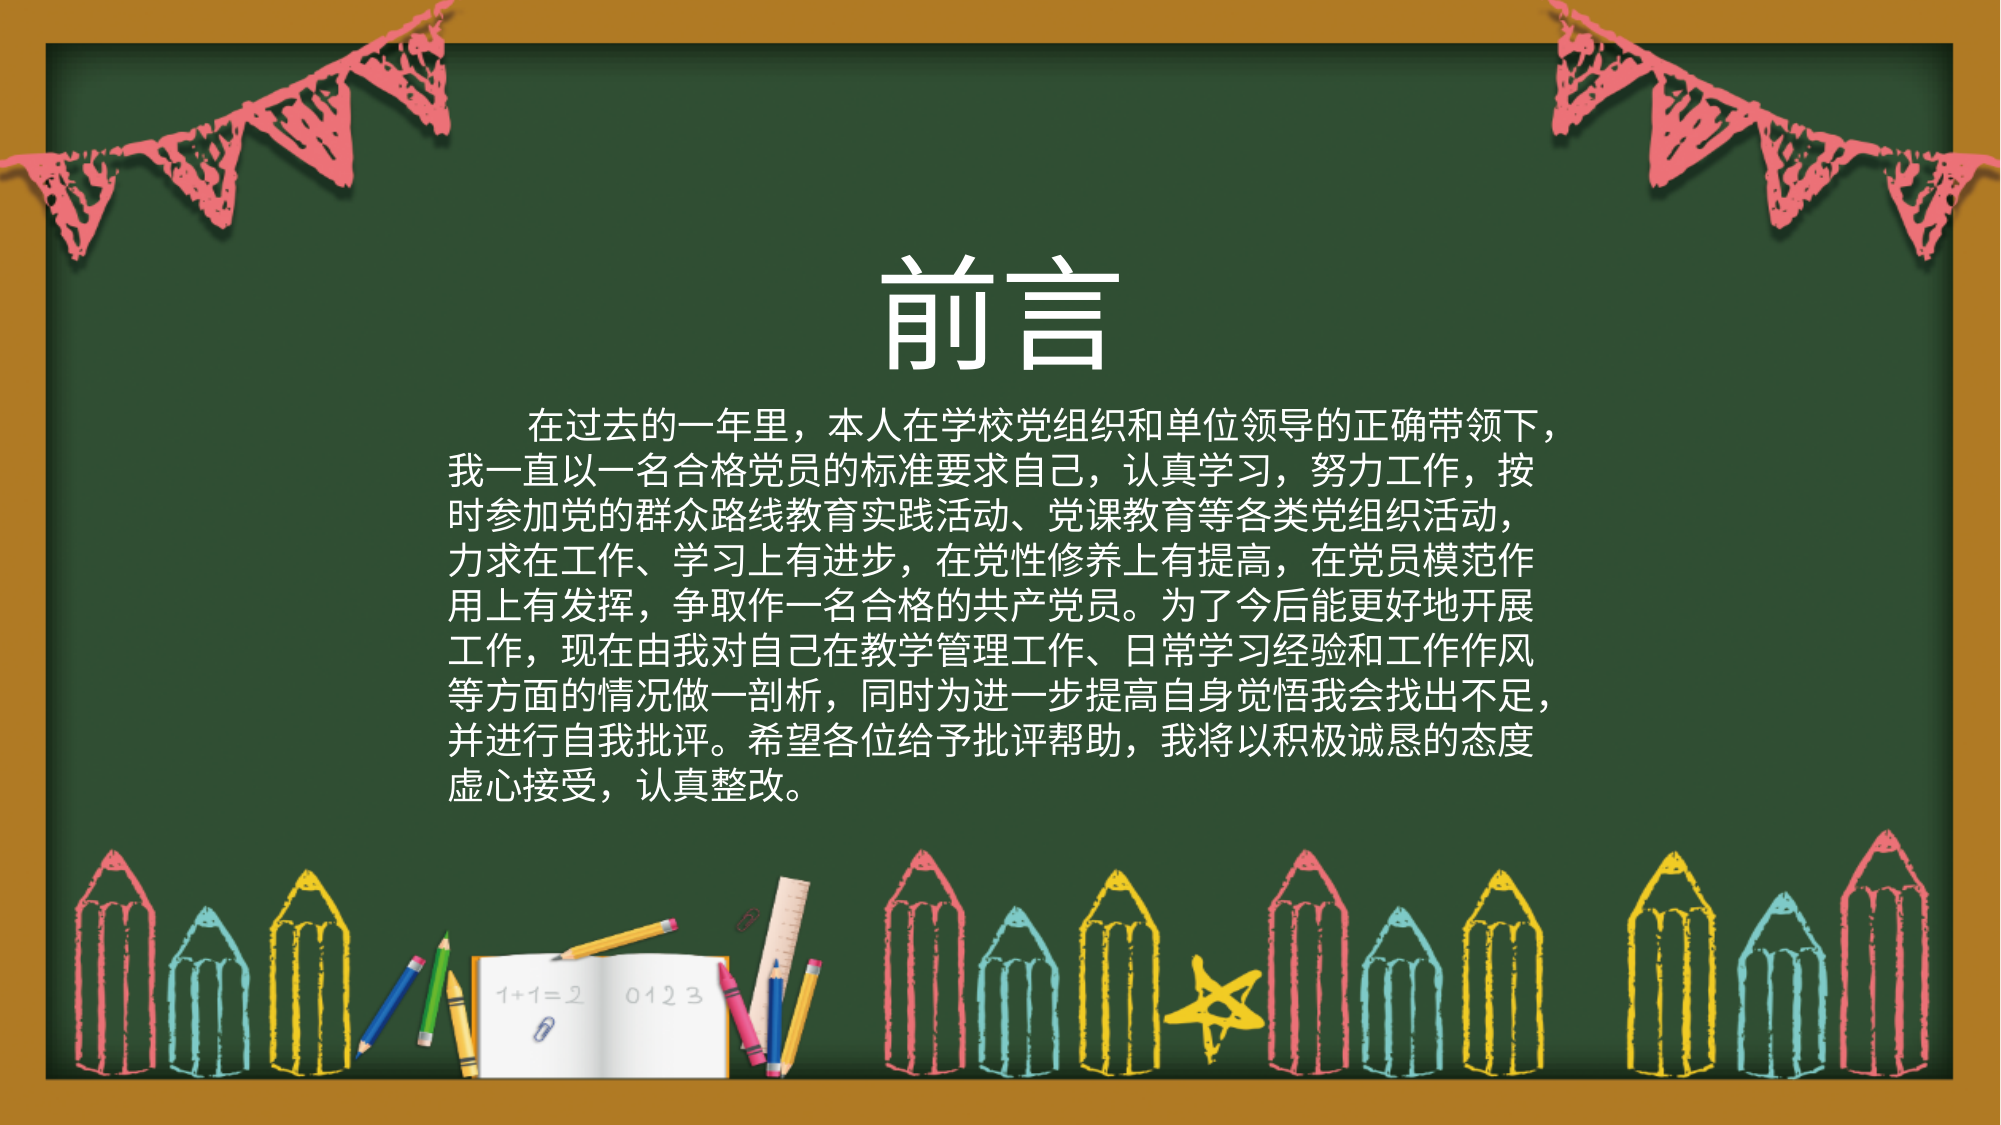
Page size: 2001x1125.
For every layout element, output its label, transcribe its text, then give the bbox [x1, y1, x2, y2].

text_box 在过去的一年里，本人在学校党组织和单位领导的正确带领下，我一直以一名合格党员的标准要求自己，认真学习，努力工作，按时参加党的群众路线教育实践活动、党课教育等各类党组织活动，力求在工作、学习上有进步，在党性修养上有提高，在党员模范作用上有发挥，争取作一名合格的共产党员。为了今后能更好地开展工作，现在由我对自己在教学管理工作、日常学习经验和工作作风等方面的情况做一剖析，同时为进一步提高自身觉悟我会找出不足，并进行自我批评。希望各位给予批评帮助，我将以积极诚恳的态度虚心接受，认真整改。 [432, 394, 1568, 815]
picture [0, 0, 2001, 1125]
text_box 前言 [860, 227, 1140, 393]
